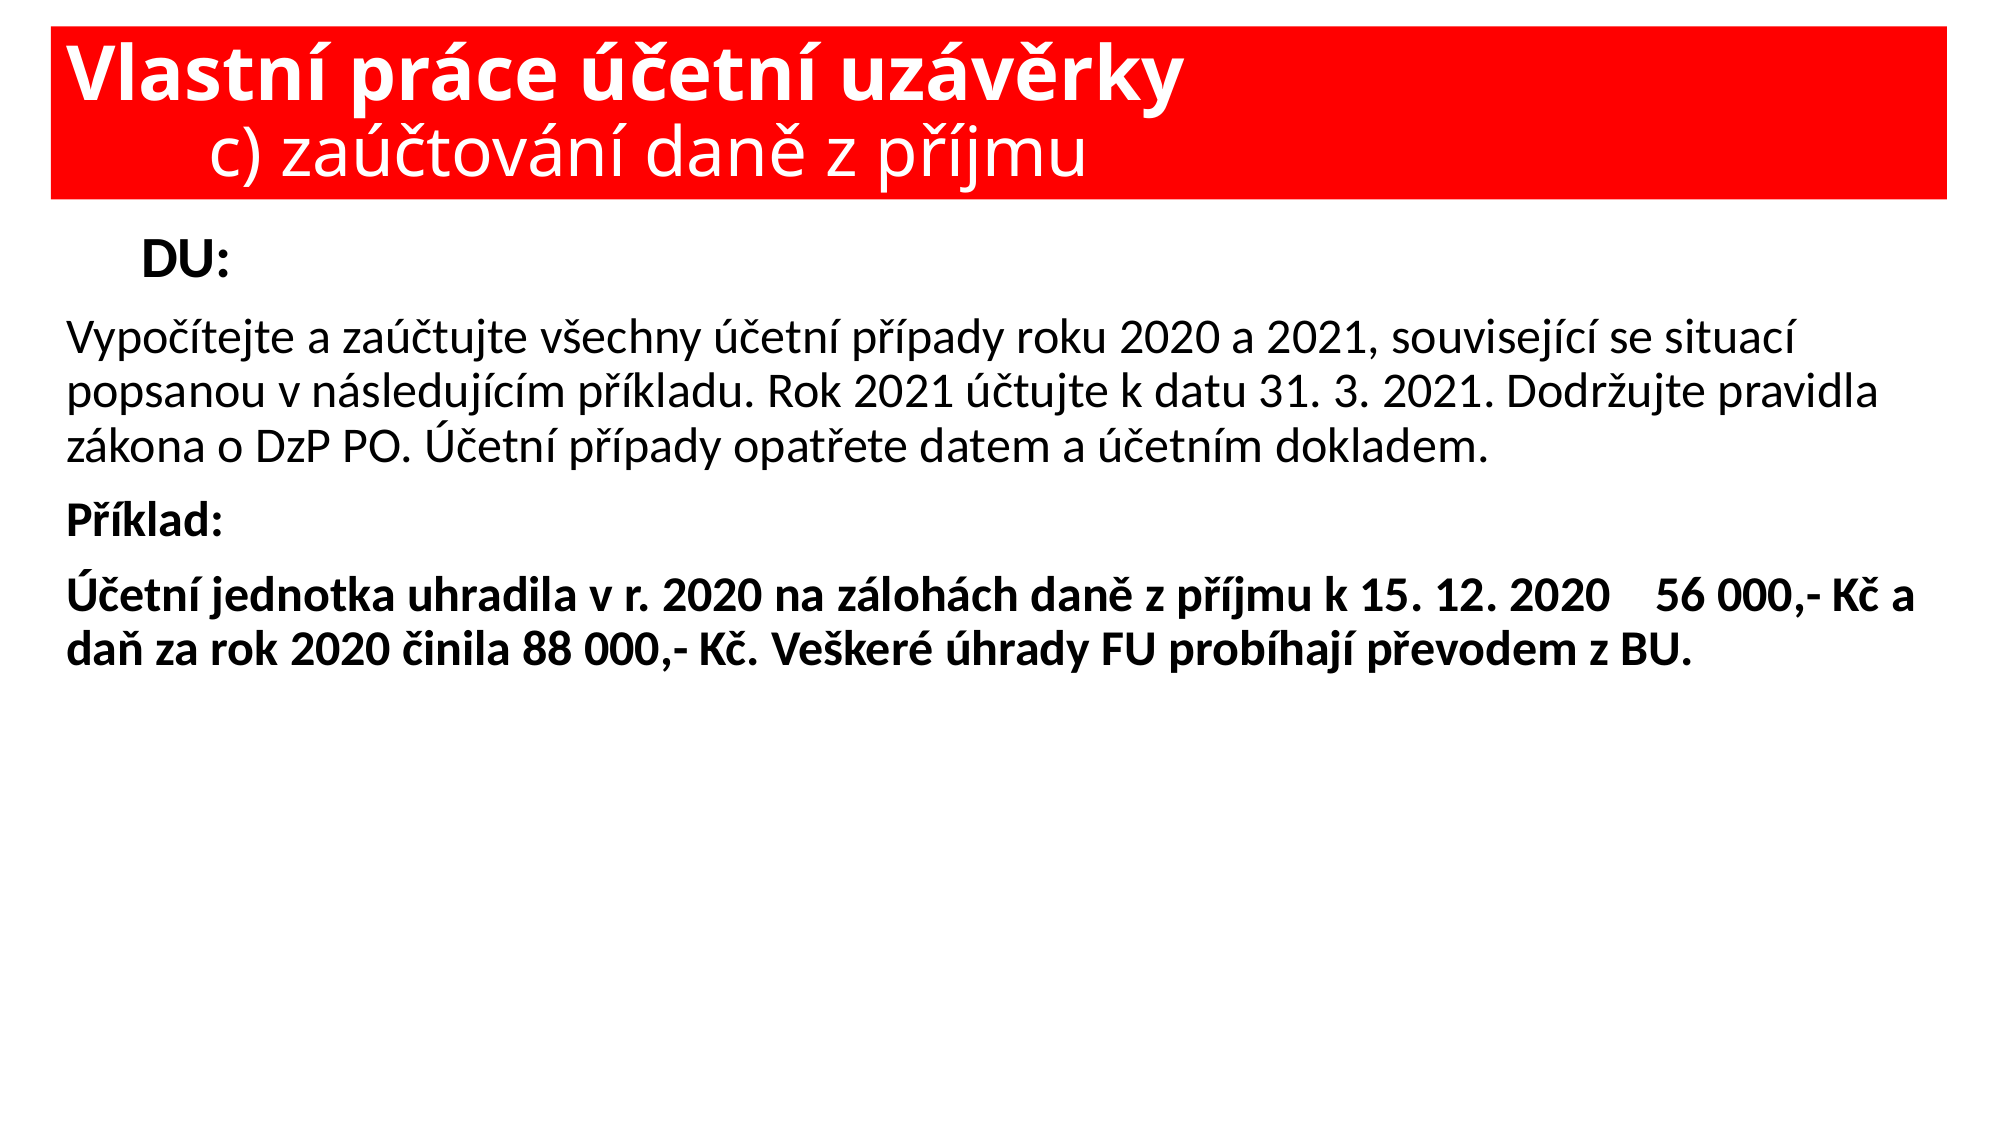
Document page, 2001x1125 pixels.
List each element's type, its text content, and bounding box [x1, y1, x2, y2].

list DU: Vypočítejte a zaúčtujte všechny účetní případy roku 2020 a 2021, související se situací popsanou v následujícím příkladu. Rok 2021 účtujte k datu 31. 3. 2021. Dodržujte pravidla zákona o DzP PO. Účetní případy opatřete datem a účetním dokladem. Příklad: Účetní jednotka uhradila v r. 2020 na zálohách daně z příjmu k 15. 12. 2020 56 000,- Kč a daň za rok 2020 činila 88 000,- Kč. Veškeré úhrady FU probíhají převodem z BU. [50, 219, 1947, 1099]
title Vlastní práce účetní uzávěrky c) zaúčtování daně z příjmu [50, 26, 1947, 200]
